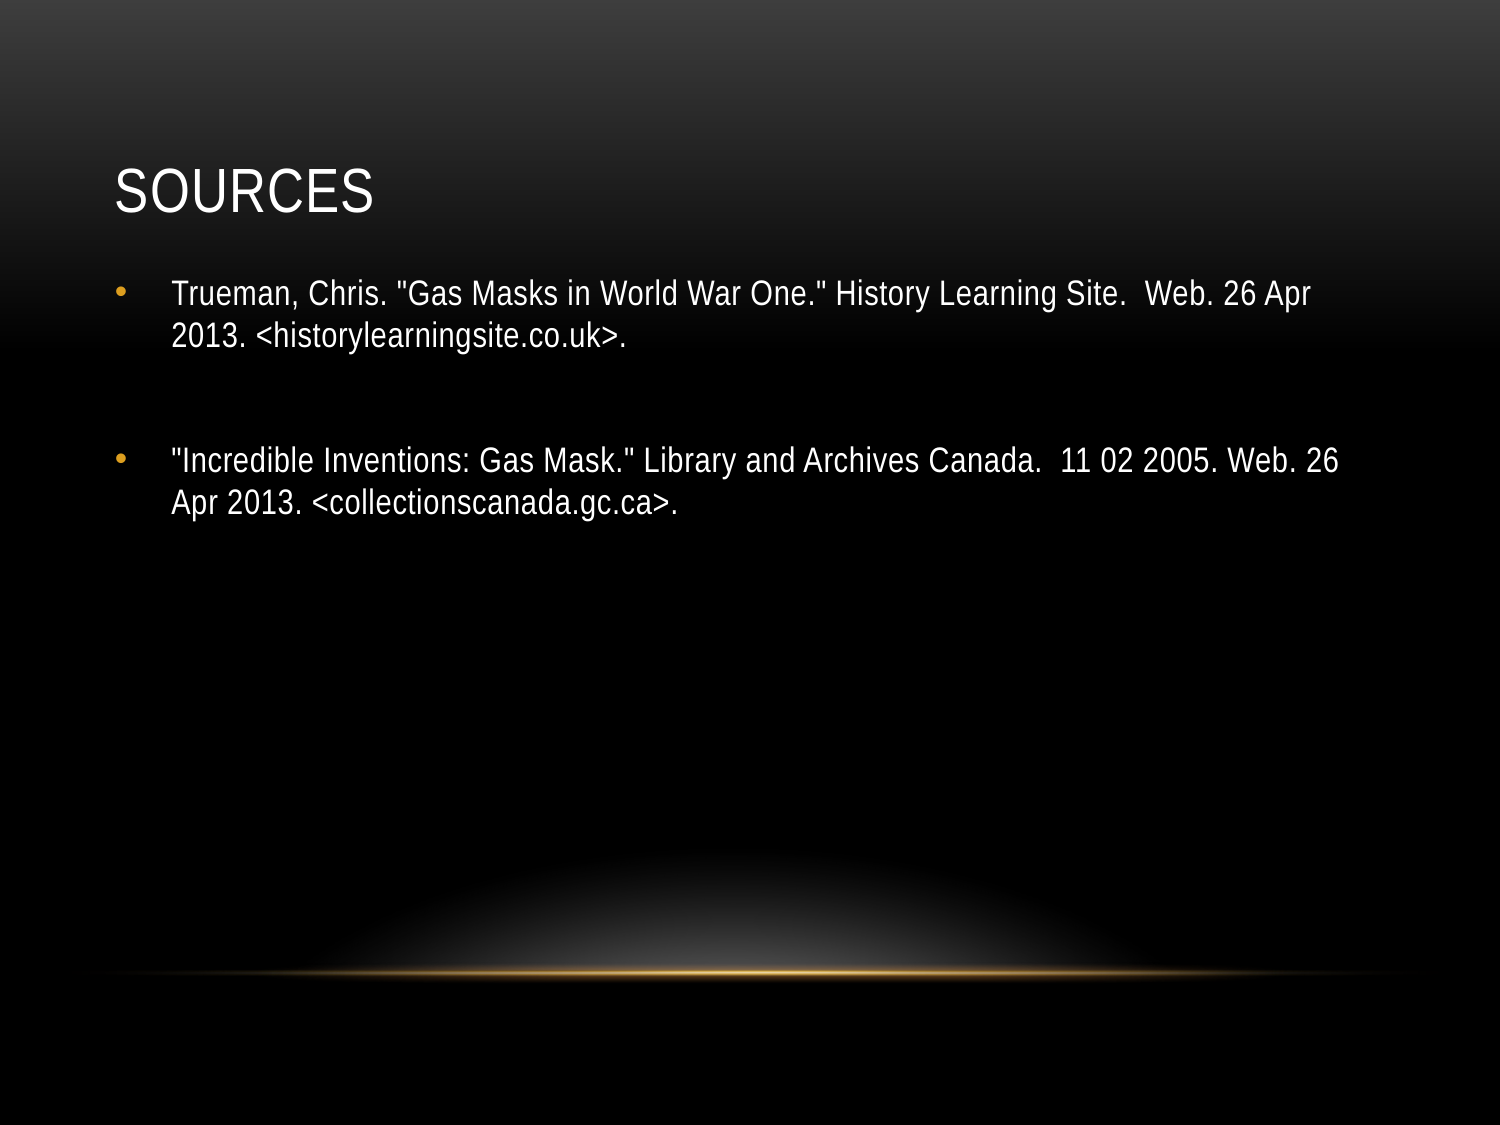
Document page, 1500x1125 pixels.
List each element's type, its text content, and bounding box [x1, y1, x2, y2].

picture [0, 0, 1500, 1125]
title Sources [99, 45, 1400, 233]
list Trueman, Chris. "Gas Masks in World War One." History Learning Site. Web. 26 Apr 2013. <historylearningsite.co.uk>. "Incredible Inventions: Gas Mask." Library and Archives Canada. 11 02 2005. Web. 26 Apr 2013. <collectionscanada.gc.ca>. [99, 262, 1400, 938]
